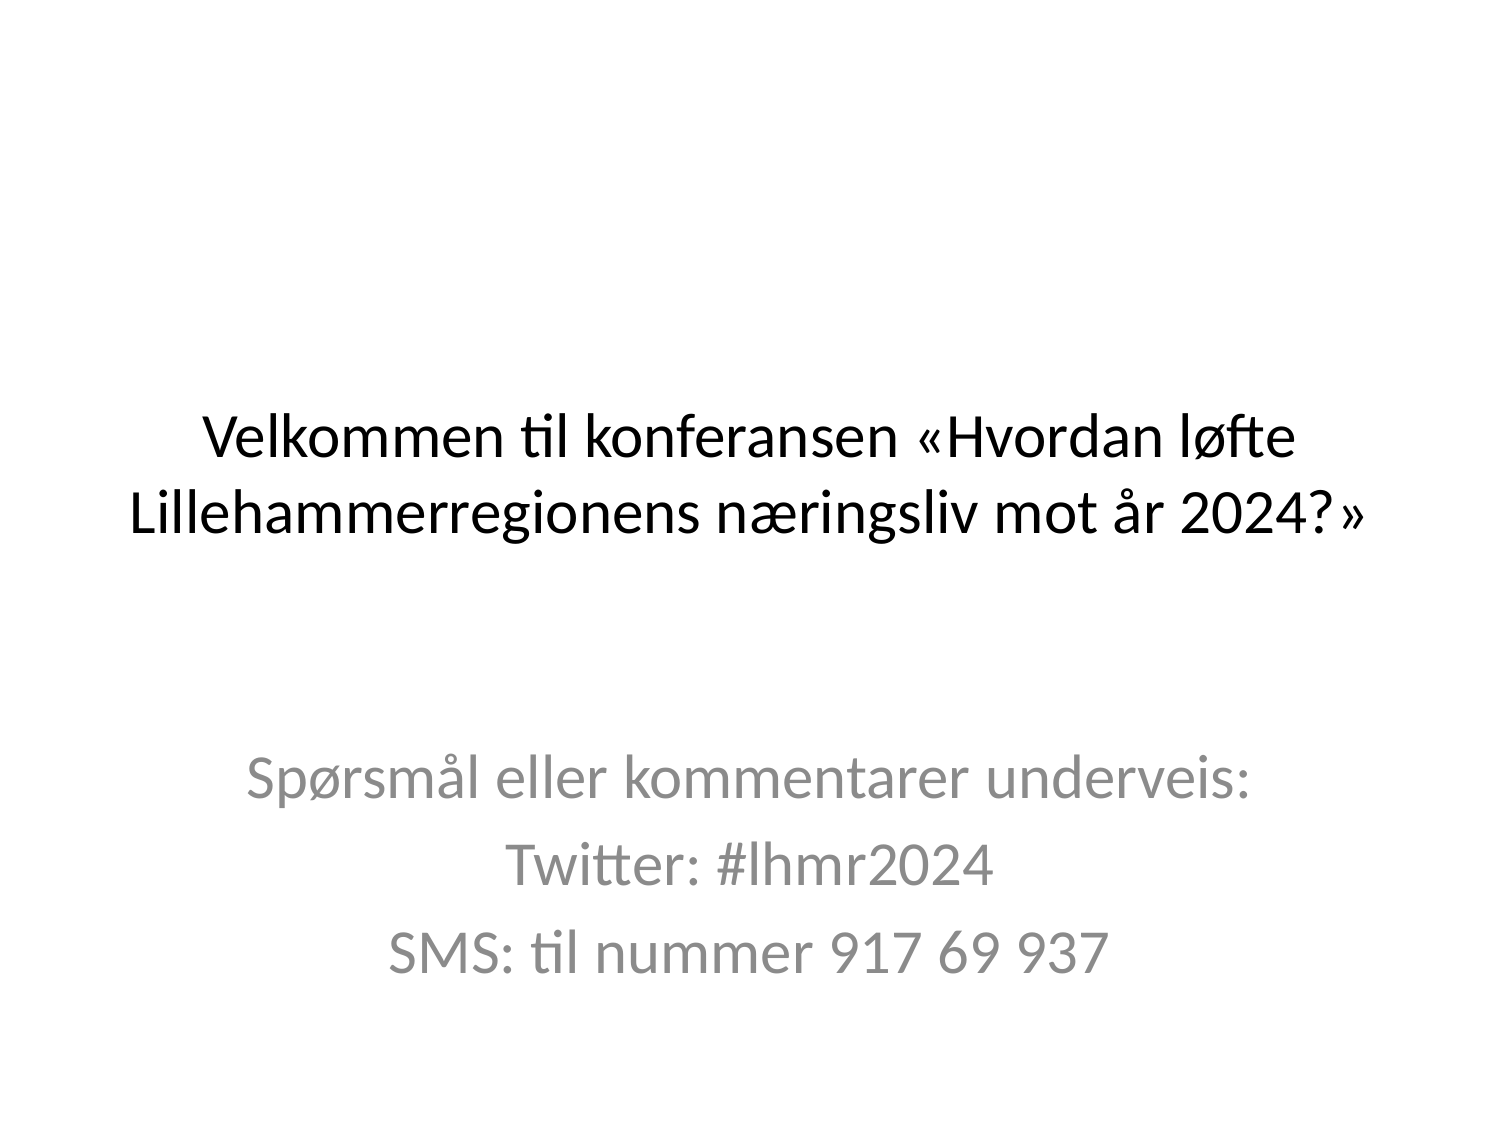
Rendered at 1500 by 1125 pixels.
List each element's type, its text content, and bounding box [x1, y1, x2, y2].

title Velkommen til konferansen «Hvordan løfte Lillehammerregionens næringsliv mot år 2024?» [112, 349, 1388, 591]
subtitle Spørsmål eller kommentarer underveis: Twitter: #lhmr2024 SMS: til nummer 917 69 937 [225, 727, 1275, 1016]
